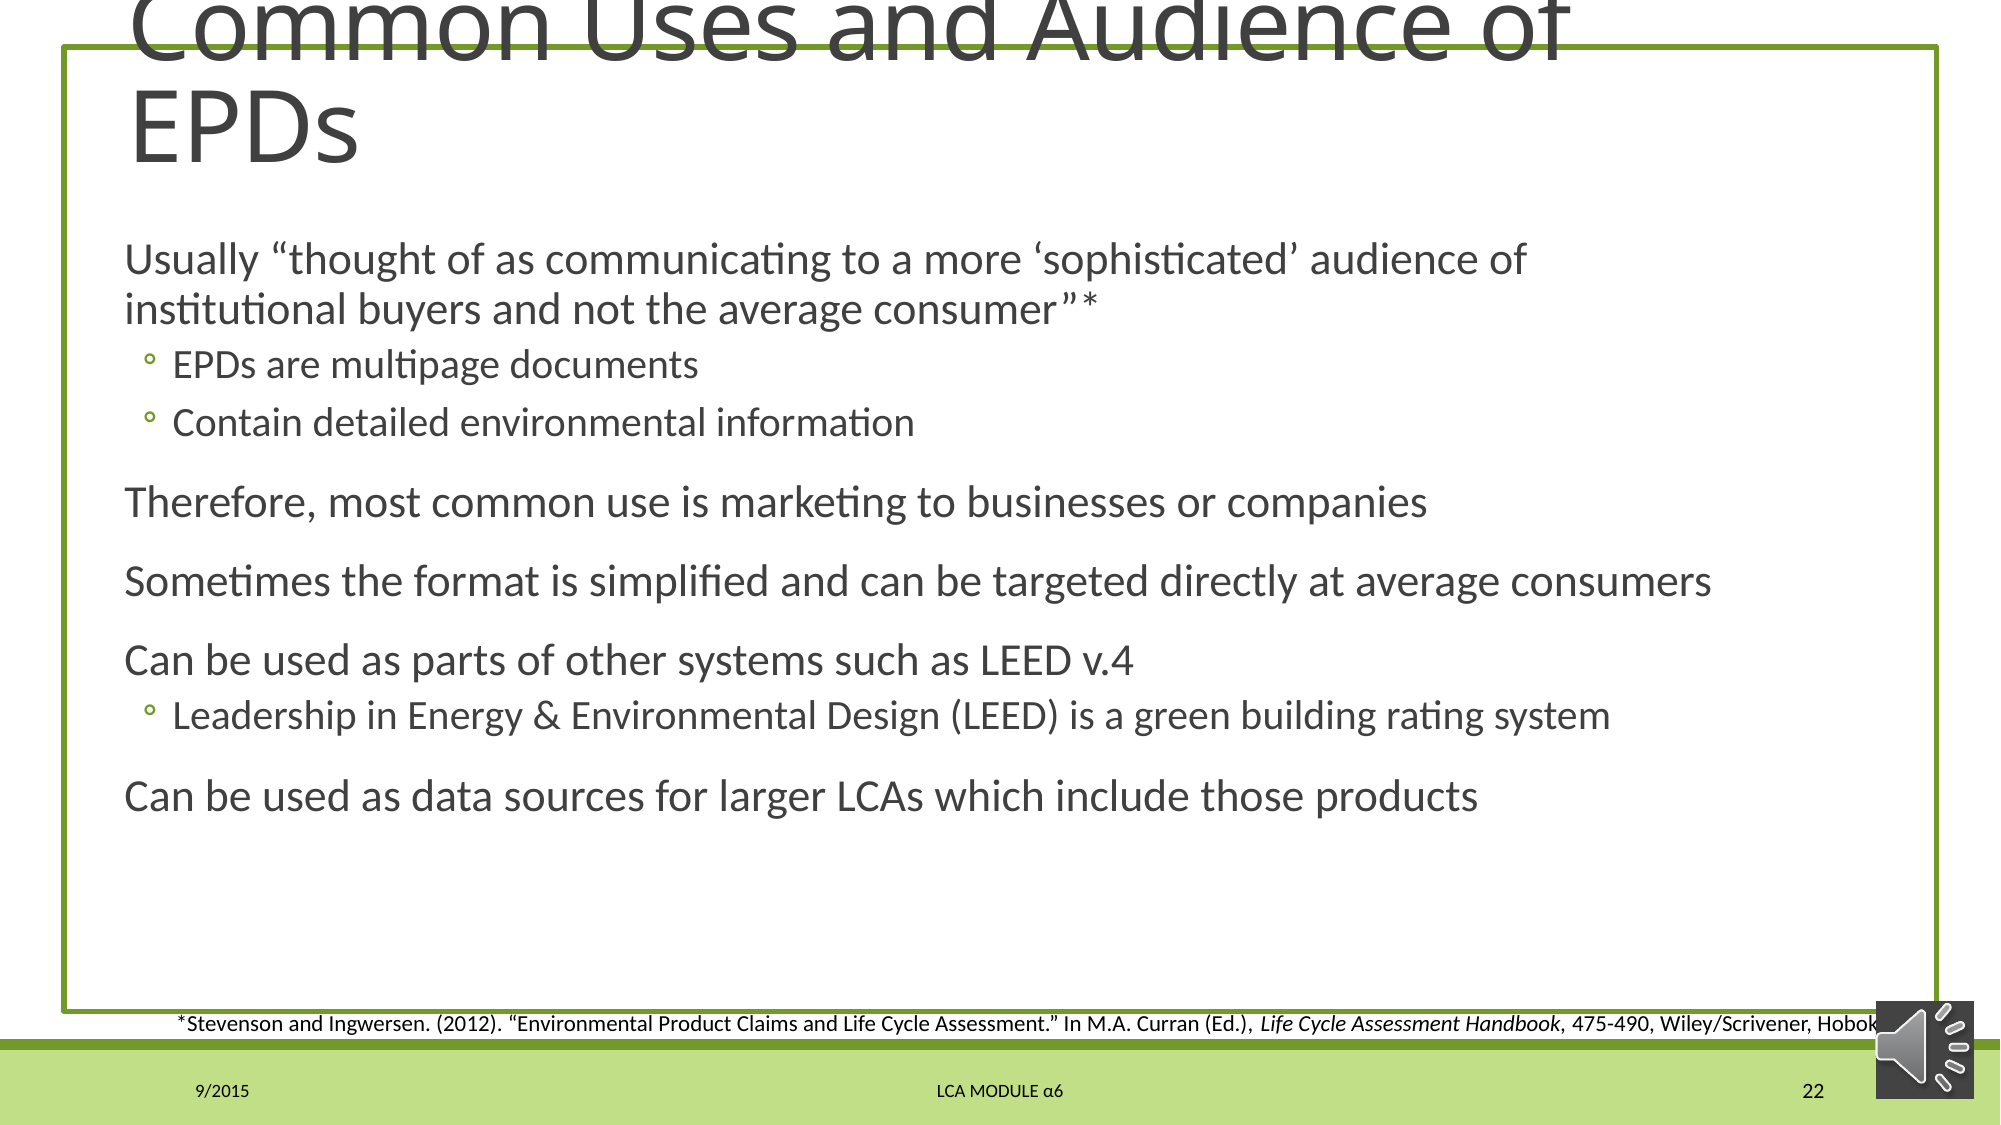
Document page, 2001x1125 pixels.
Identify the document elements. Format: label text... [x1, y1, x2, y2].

slide_number 9/2015 [180, 1059, 586, 1120]
title Common Uses and Audience of EPDs [112, 45, 1763, 191]
picture [1874, 999, 1976, 1101]
footer LCA Module α6 [604, 1059, 1396, 1120]
text_box *Stevenson and Ingwersen. (2012). “Environmental Product Claims and Life Cycle Assessment.” In M.A. Curran (Ed.), Life Cycle Assessment Handbook, 475-490, Wiley/Scrivener, Hoboken, N.J. [161, 1001, 1872, 1089]
slide_number 22 [1624, 1089, 1840, 1120]
list Usually “thought of as communicating to a more ‘sophisticated’ audience of institutional buyers and not the average consumer”* EPDs are multipage documents Contain detailed environmental information Therefore, most common use is marketing to businesses or companies Sometimes the format is simplified and can be targeted directly at average consumers Can be used as parts of other systems such as LEED v.4 Leadership in Energy & Environmental Design (LEED) is a green building rating system Can be used as data sources for larger LCAs which include those products [109, 227, 1760, 991]
